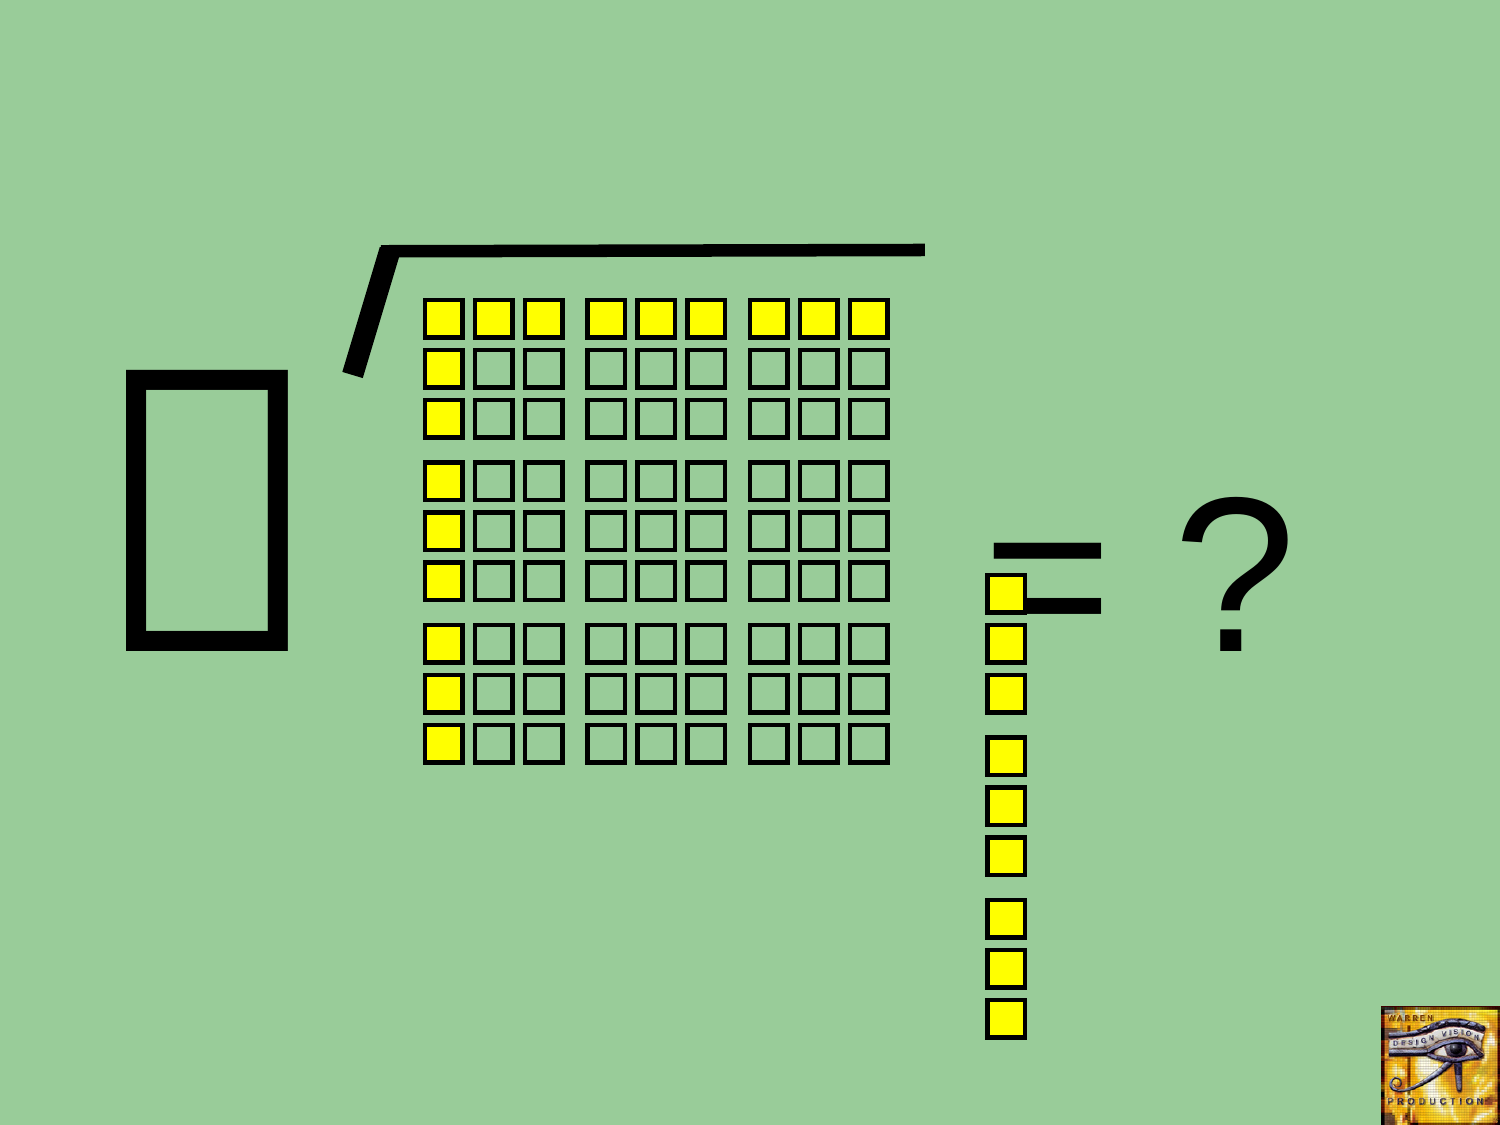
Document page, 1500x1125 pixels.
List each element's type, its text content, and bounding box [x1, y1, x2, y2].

text_box [425, 462, 463, 500]
text_box [637, 462, 675, 500]
text_box [987, 575, 1025, 613]
text_box [849, 350, 888, 388]
text_box [987, 787, 1025, 825]
text_box [525, 350, 563, 388]
text_box [987, 624, 1025, 663]
text_box [987, 999, 1025, 1038]
text_box [849, 512, 888, 550]
text_box [750, 624, 788, 663]
text_box [474, 725, 513, 763]
text_box [987, 950, 1025, 988]
text_box [637, 725, 675, 763]
text_box [987, 737, 1025, 775]
text_box [687, 562, 725, 600]
text_box [525, 624, 563, 663]
text_box [525, 462, 563, 500]
text_box [687, 399, 725, 438]
text_box [687, 675, 725, 713]
text_box [525, 725, 563, 763]
text_box [849, 624, 888, 663]
text_box [637, 675, 675, 713]
text_box [687, 299, 725, 338]
text_box [750, 562, 788, 600]
text_box [800, 462, 838, 500]
subtitle [149, 162, 1201, 249]
text_box [987, 900, 1025, 938]
text_box [474, 562, 513, 600]
text_box [687, 462, 725, 500]
text_box [474, 675, 513, 713]
text_box [987, 675, 1025, 713]
text_box [750, 462, 788, 500]
text_box [425, 299, 463, 338]
text_box [587, 725, 625, 763]
text_box [637, 350, 675, 388]
text_box [849, 562, 888, 600]
text_box [849, 399, 888, 438]
text_box [587, 562, 625, 600]
text_box [425, 624, 463, 663]
text_box [474, 462, 513, 500]
text_box [687, 350, 725, 388]
text_box [800, 350, 838, 388]
text_box [800, 299, 838, 338]
text_box [587, 399, 625, 438]
text_box [525, 512, 563, 550]
text_box [587, 624, 625, 663]
text_box [800, 675, 838, 713]
text_box [800, 512, 838, 550]
text_box [425, 399, 463, 438]
text_box  = ? [75, 249, 1400, 738]
text_box [425, 350, 463, 388]
text_box [800, 562, 838, 600]
text_box [425, 675, 463, 713]
text_box [987, 837, 1025, 875]
text_box [750, 675, 788, 713]
text_box [750, 512, 788, 550]
text_box [587, 512, 625, 550]
text_box [849, 675, 888, 713]
text_box [750, 399, 788, 438]
text_box [800, 399, 838, 438]
picture [1381, 1006, 1500, 1125]
text_box [587, 675, 625, 713]
text_box [687, 512, 725, 550]
text_box [474, 299, 513, 338]
text_box [587, 462, 625, 500]
text_box [849, 725, 888, 763]
text_box [587, 299, 625, 338]
text_box [474, 624, 513, 663]
text_box [687, 725, 725, 763]
text_box [525, 675, 563, 713]
text_box [425, 725, 463, 763]
text_box [750, 350, 788, 388]
text_box [525, 399, 563, 438]
text_box [637, 562, 675, 600]
text_box [849, 299, 888, 338]
text_box [525, 299, 563, 338]
text_box [849, 462, 888, 500]
text_box [637, 399, 675, 438]
text_box [425, 562, 463, 600]
text_box [474, 512, 513, 550]
text_box [425, 512, 463, 550]
text_box [750, 299, 788, 338]
text_box [587, 350, 625, 388]
text_box [474, 350, 513, 388]
text_box [474, 399, 513, 438]
text_box [750, 725, 788, 763]
text_box [637, 512, 675, 550]
text_box [800, 624, 838, 663]
text_box [637, 299, 675, 338]
text_box [800, 725, 838, 763]
text_box [525, 562, 563, 600]
text_box [687, 624, 725, 663]
text_box [637, 624, 675, 663]
